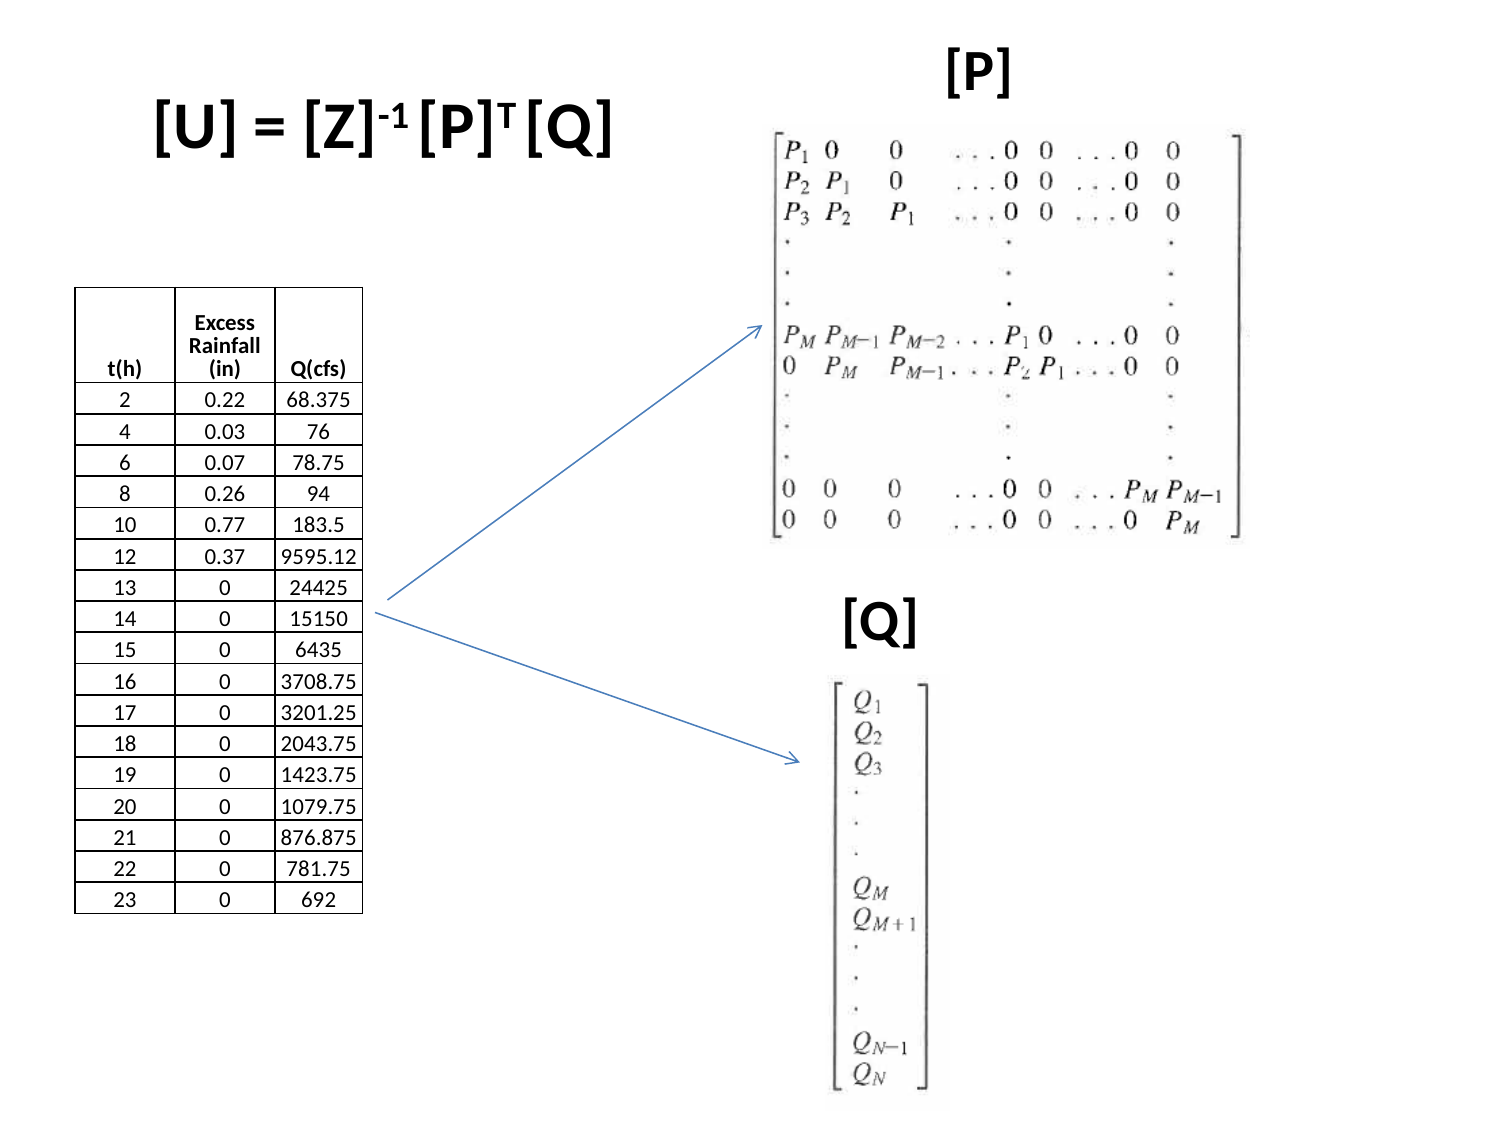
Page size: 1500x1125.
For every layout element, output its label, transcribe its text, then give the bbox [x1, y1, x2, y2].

table_cell 19 [76, 758, 174, 788]
table_cell 0.07 [176, 446, 274, 475]
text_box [374, 612, 801, 763]
table_cell 0.37 [176, 540, 274, 569]
table_cell 6 [76, 446, 174, 475]
table_cell 78.75 [276, 446, 362, 475]
table_cell 0 [176, 758, 274, 788]
table_cell 692 [276, 883, 362, 913]
table_cell 1079.75 [276, 789, 362, 819]
table_cell 0.22 [176, 383, 274, 413]
table_cell 3201.25 [276, 696, 362, 725]
table_cell 15 [76, 633, 174, 663]
table_cell 1423.75 [276, 758, 362, 788]
table_cell 0 [176, 602, 274, 631]
table_cell 6435 [276, 633, 362, 663]
table_cell 0 [176, 727, 274, 756]
table_cell 20 [76, 789, 174, 819]
table_cell 2 [76, 383, 174, 413]
table_cell 0 [176, 789, 274, 819]
table_cell 0.26 [176, 477, 274, 507]
table_cell 183.5 [276, 508, 362, 538]
table_cell 15150 [276, 602, 362, 631]
table_cell 0.03 [176, 415, 274, 444]
table_cell 16 [76, 664, 174, 694]
table_cell 9595.12 [276, 540, 362, 569]
table_cell 8 [76, 477, 174, 507]
table_cell 76 [276, 415, 362, 444]
table_cell 0 [176, 883, 274, 913]
table_cell 18 [76, 727, 174, 756]
table_cell 0 [176, 696, 274, 725]
table_cell 0 [176, 633, 274, 663]
table_cell 14 [76, 602, 174, 631]
table_cell 0 [176, 852, 274, 881]
table_cell 0.77 [176, 508, 274, 538]
table_cell 22 [76, 852, 174, 881]
table_cell 876.875 [276, 821, 362, 850]
picture [762, 124, 1251, 550]
table_cell 10 [76, 508, 174, 538]
table_header Q(cfs) [276, 288, 362, 382]
table_cell 0 [176, 571, 274, 600]
table_cell 17 [76, 696, 174, 725]
text_box [U] = [Z]-1 [P]T [Q] [62, 74, 688, 170]
table_cell 0 [176, 664, 274, 694]
picture [824, 674, 951, 1113]
text_box [P] [929, 24, 1037, 110]
table_cell 0 [176, 821, 274, 850]
table_cell 68.375 [276, 383, 362, 413]
table_header Excess Rainfall (in) [176, 288, 274, 382]
table_cell 12 [76, 540, 174, 569]
table_cell 13 [76, 571, 174, 600]
table_cell 24425 [276, 571, 362, 600]
table_cell 781.75 [276, 852, 362, 881]
table_cell 23 [76, 883, 174, 913]
table_cell 4 [76, 415, 174, 444]
table_cell 3708.75 [276, 664, 362, 694]
table_cell 2043.75 [276, 727, 362, 756]
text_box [387, 324, 763, 601]
table_header t(h) [76, 288, 174, 382]
text_box [Q] [826, 575, 943, 660]
table_cell 94 [276, 477, 362, 507]
table_cell 21 [76, 821, 174, 850]
